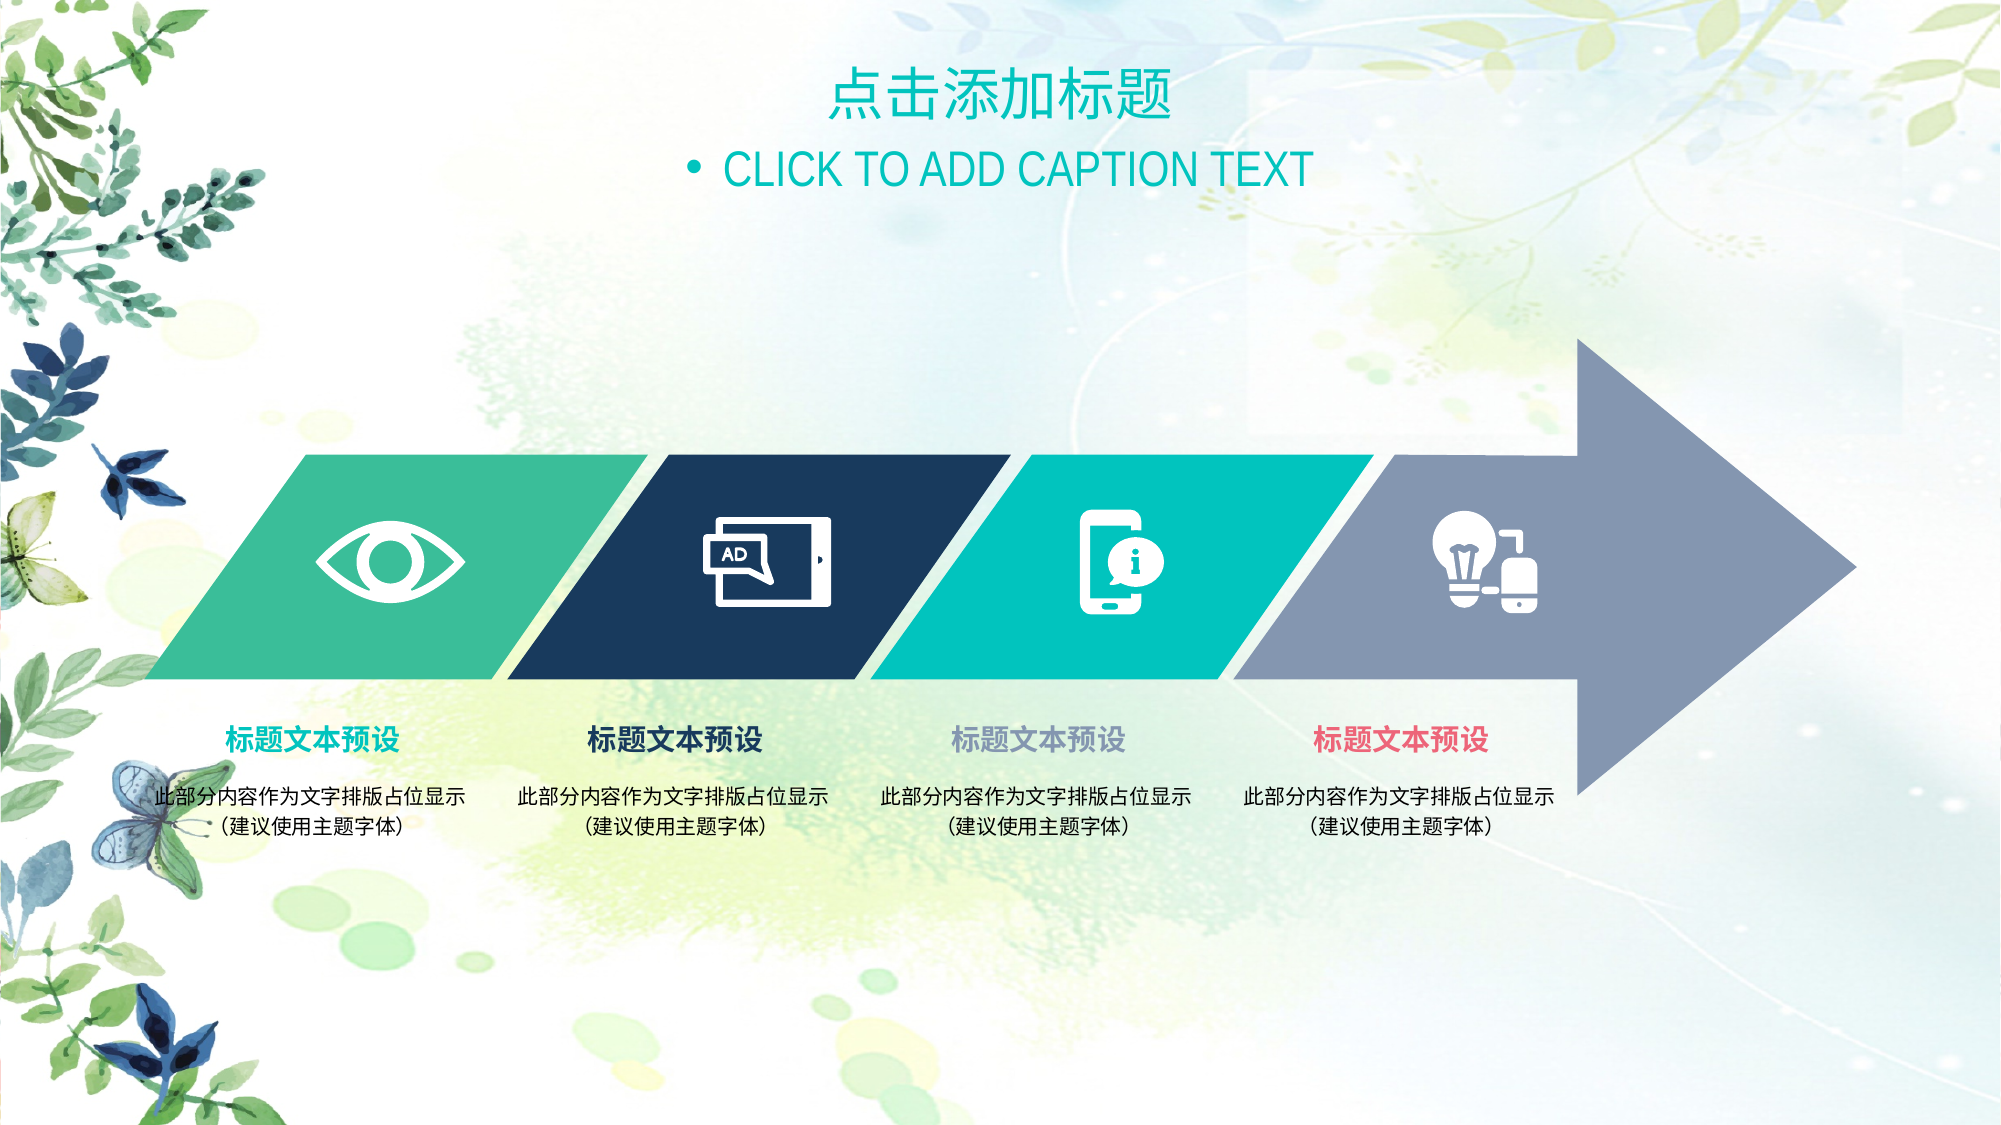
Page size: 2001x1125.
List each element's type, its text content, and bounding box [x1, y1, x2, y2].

text_box CLICK TO ADD CAPTION TEXT [549, 135, 1450, 180]
text_box [1449, 584, 1480, 592]
text_box [1079, 509, 1142, 615]
text_box [1501, 557, 1538, 594]
text_box 点击添加标题 [383, 58, 1617, 136]
text_box [1481, 586, 1500, 595]
text_box [1233, 338, 1857, 796]
text_box [1501, 598, 1538, 614]
text_box [507, 454, 1011, 680]
text_box [144, 454, 648, 680]
text_box [1449, 595, 1479, 608]
text_box [1498, 529, 1524, 554]
text_box [1432, 510, 1497, 580]
text_box [703, 517, 832, 607]
text_box [870, 454, 1374, 680]
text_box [142, 715, 1572, 856]
picture [2, 0, 1998, 1125]
text_box [315, 520, 466, 604]
text_box [1107, 537, 1165, 587]
